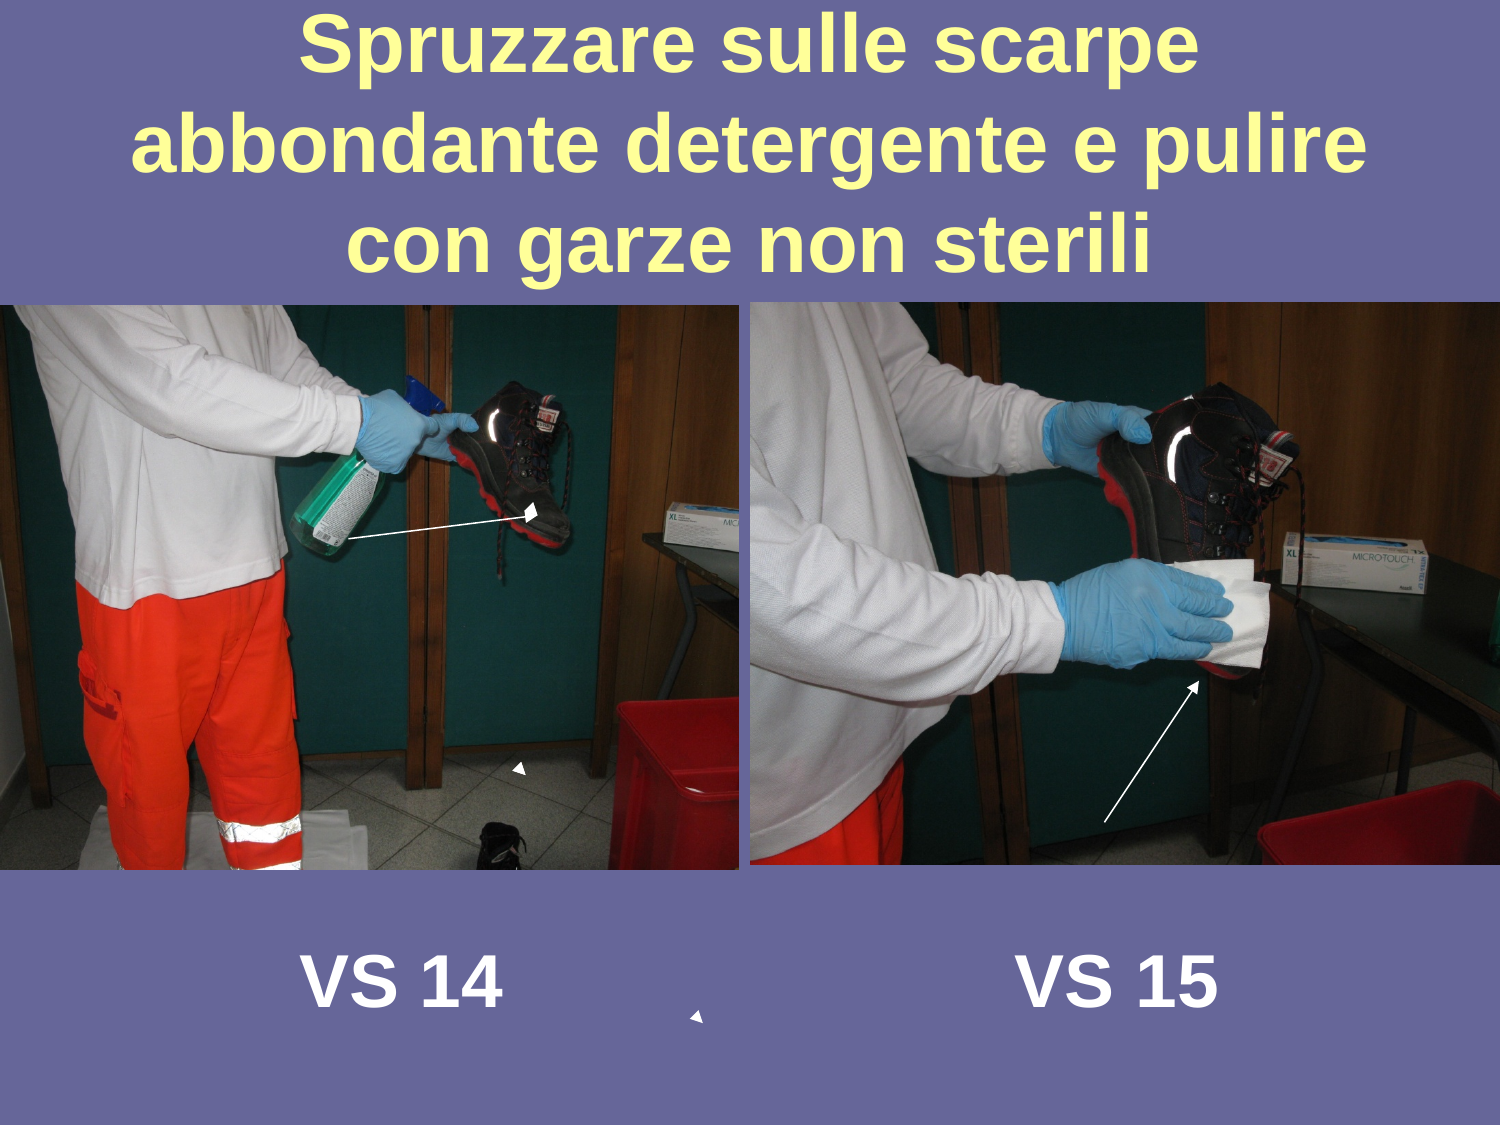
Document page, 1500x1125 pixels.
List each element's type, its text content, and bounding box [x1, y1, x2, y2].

text_box [689, 1010, 703, 1024]
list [0, 304, 739, 870]
list VS 14 VS 15 [74, 916, 1426, 1071]
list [749, 302, 1500, 866]
title Spruzzare sulle scarpe abbondante detergente e pulire con garze non sterili [74, 44, 1426, 233]
